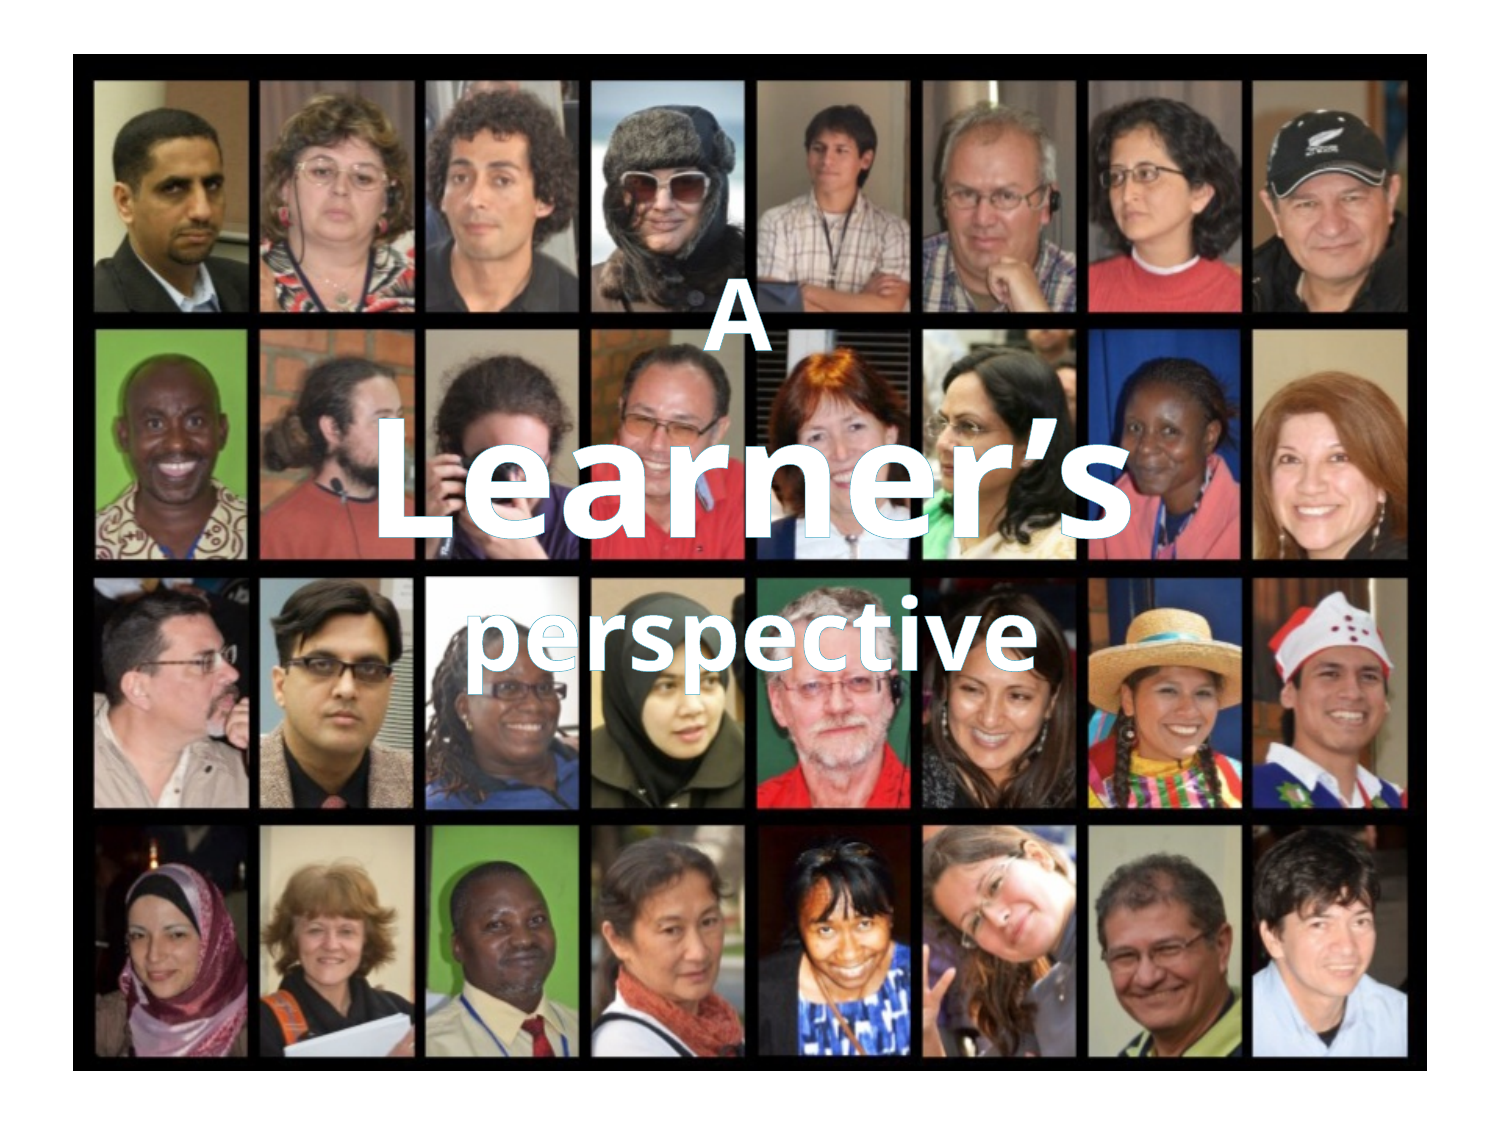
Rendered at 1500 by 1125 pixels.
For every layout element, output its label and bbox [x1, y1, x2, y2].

picture [73, 54, 1427, 1071]
